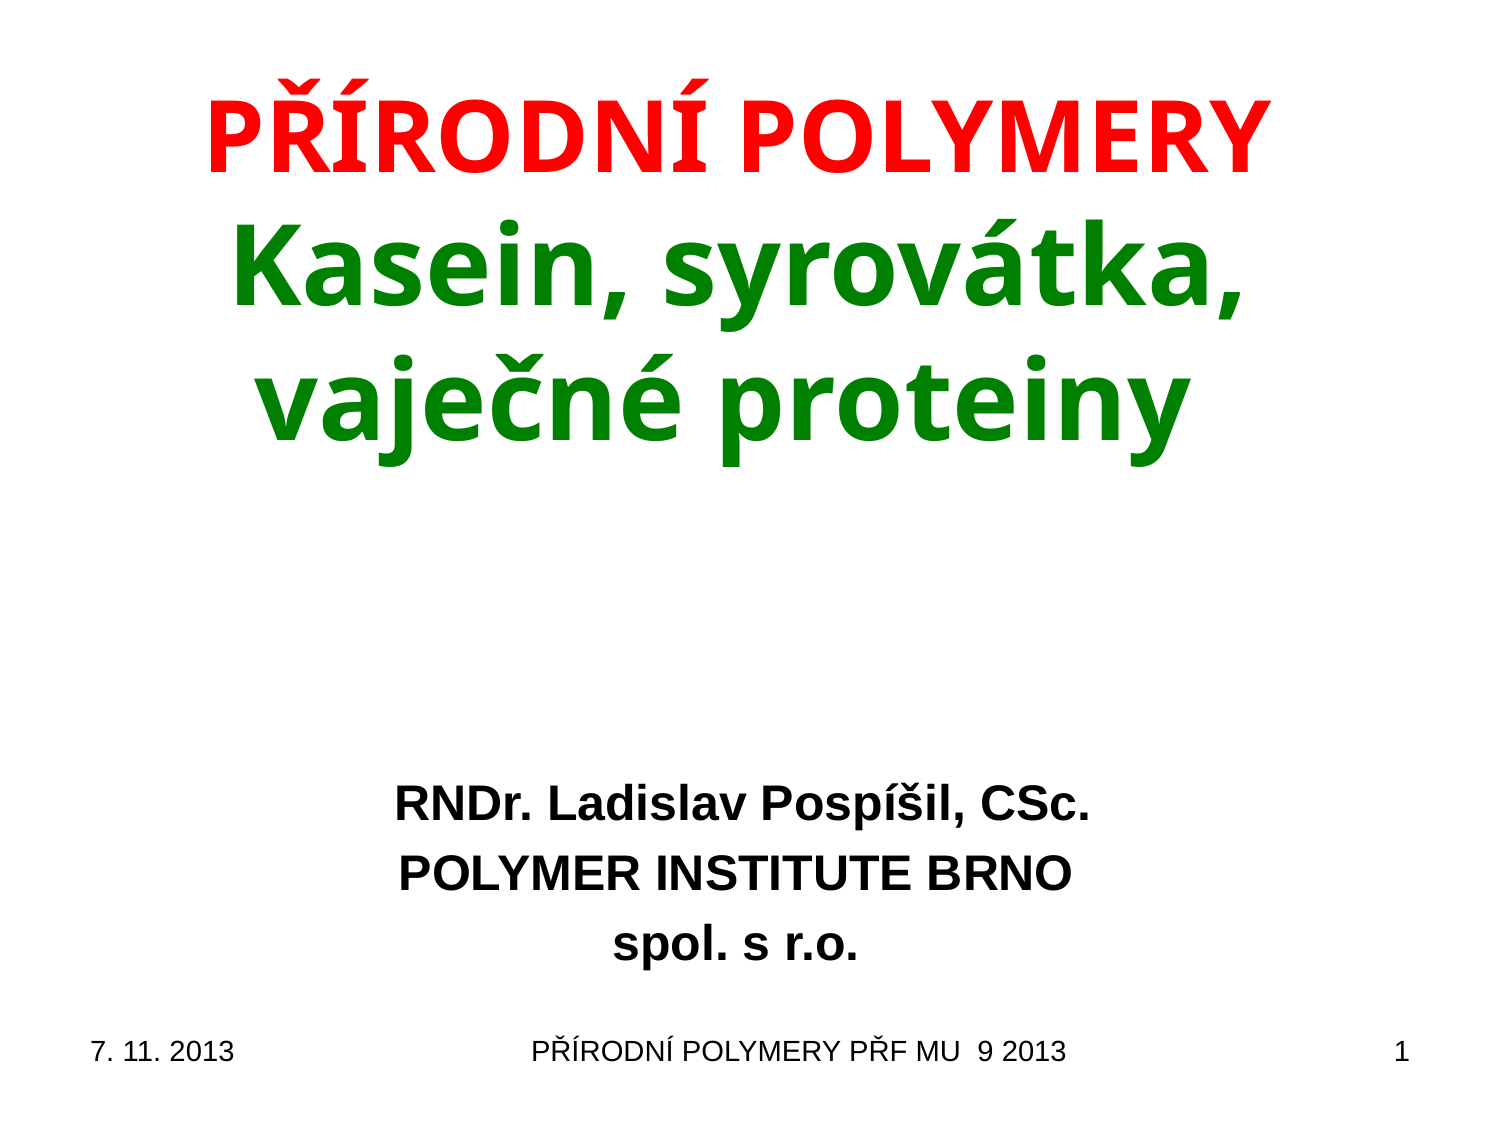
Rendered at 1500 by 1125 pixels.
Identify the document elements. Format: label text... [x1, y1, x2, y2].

footer PŘÍRODNÍ POLYMERY PŘF MU 9 2013 [426, 1024, 1074, 1103]
slide_number 7. 11. 2013 [74, 1024, 426, 1103]
title PŘÍRODNÍ POLYMERY Kasein, syrovátka, vaječné proteiny [100, 30, 1376, 740]
slide_number 1 [1074, 1024, 1426, 1103]
subtitle RNDr. Ladislav Pospíšil, CSc. POLYMER INSTITUTE BRNO spol. s r.o. [218, 763, 1269, 1024]
